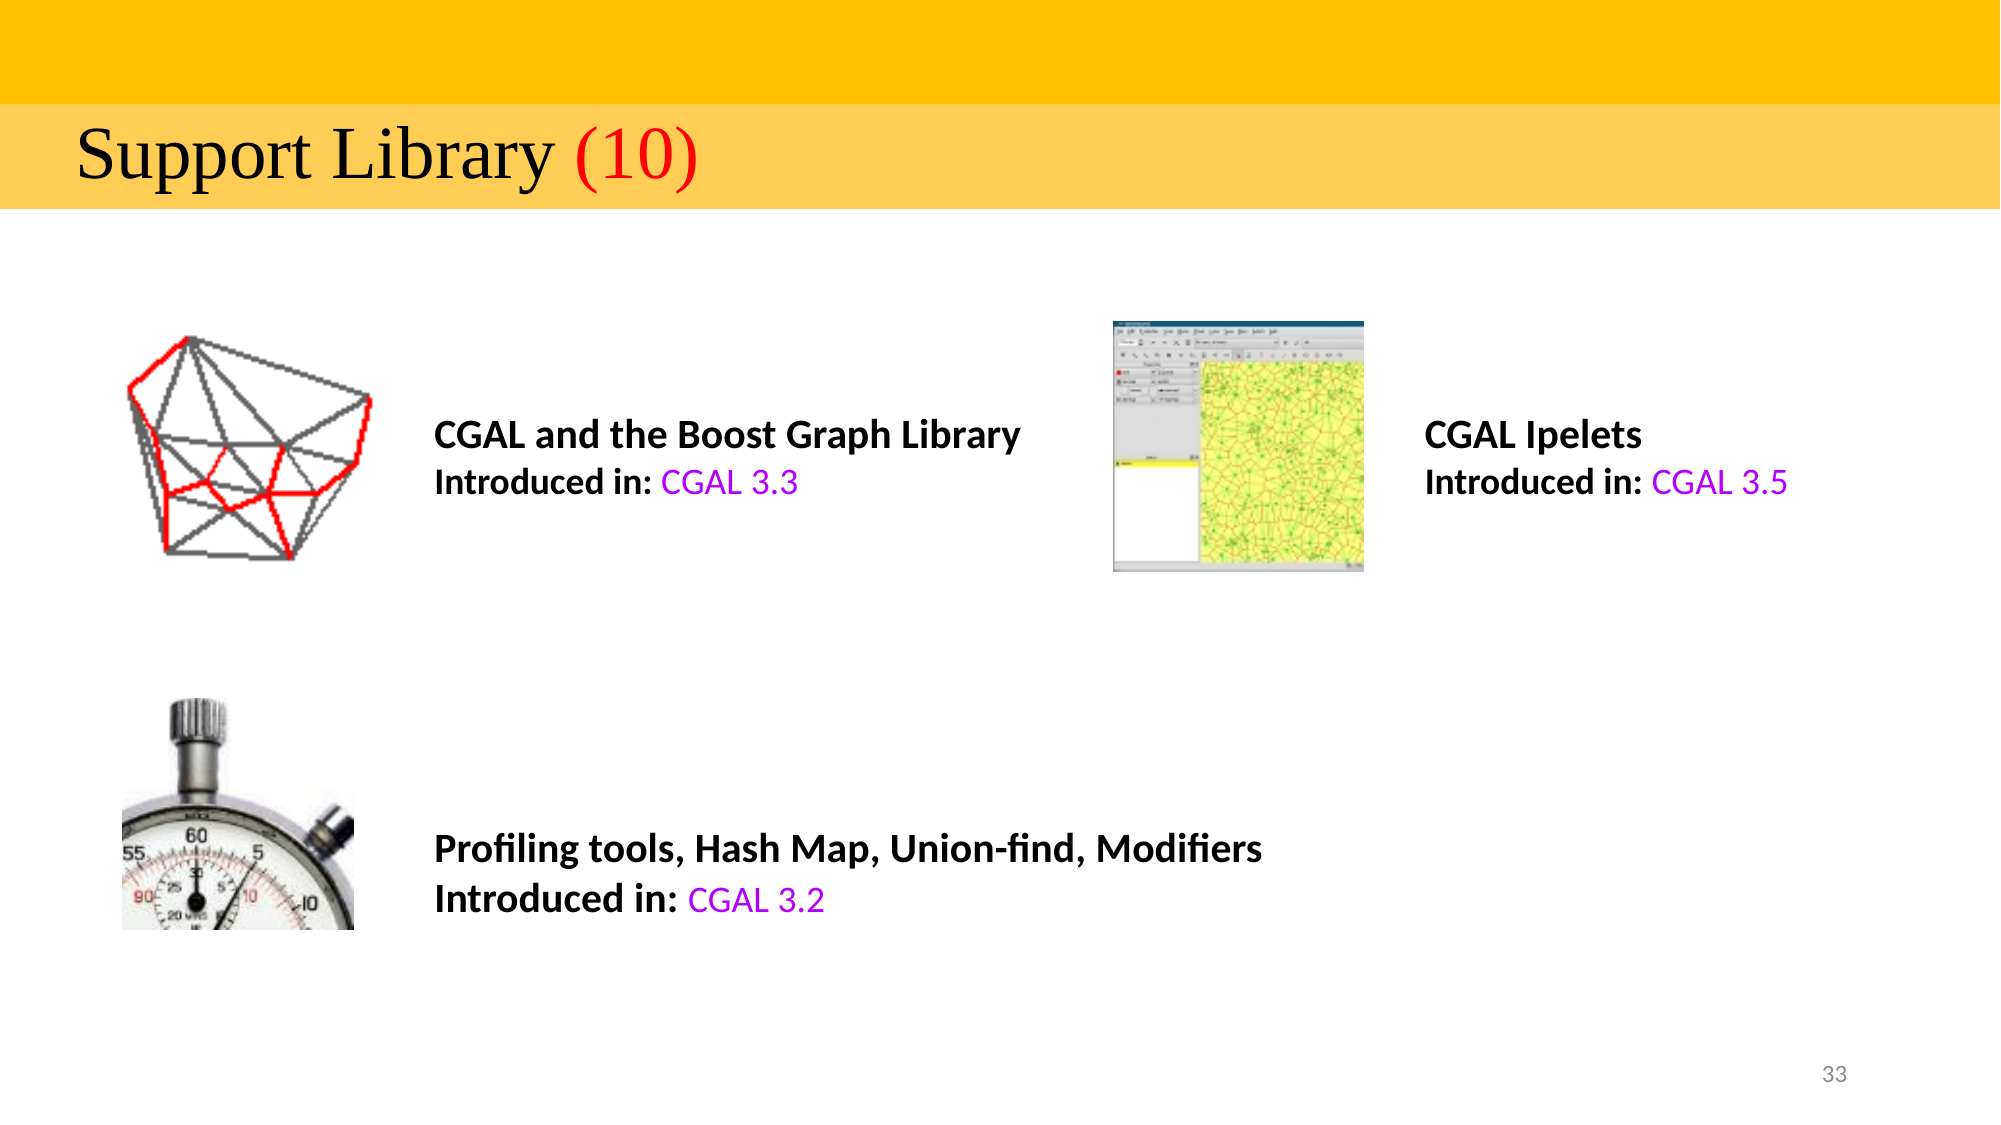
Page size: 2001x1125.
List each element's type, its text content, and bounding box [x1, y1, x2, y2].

slide_number 33 [1412, 1042, 1863, 1103]
table_cell Support Library (10) [0, 104, 2000, 208]
picture [122, 698, 354, 930]
picture [1113, 321, 1364, 572]
text_box CGAL Ipelets Introduced in: CGAL 3.5 [1410, 399, 2000, 510]
text_box CGAL and the Boost Graph Library Introduced in: CGAL 3.3 [419, 399, 1113, 510]
text_box Profiling tools, Hash Map, Union-find, Modifiers Introduced in: CGAL 3.2 [419, 813, 1305, 929]
picture [82, 298, 391, 608]
table_header [0, 0, 2000, 104]
